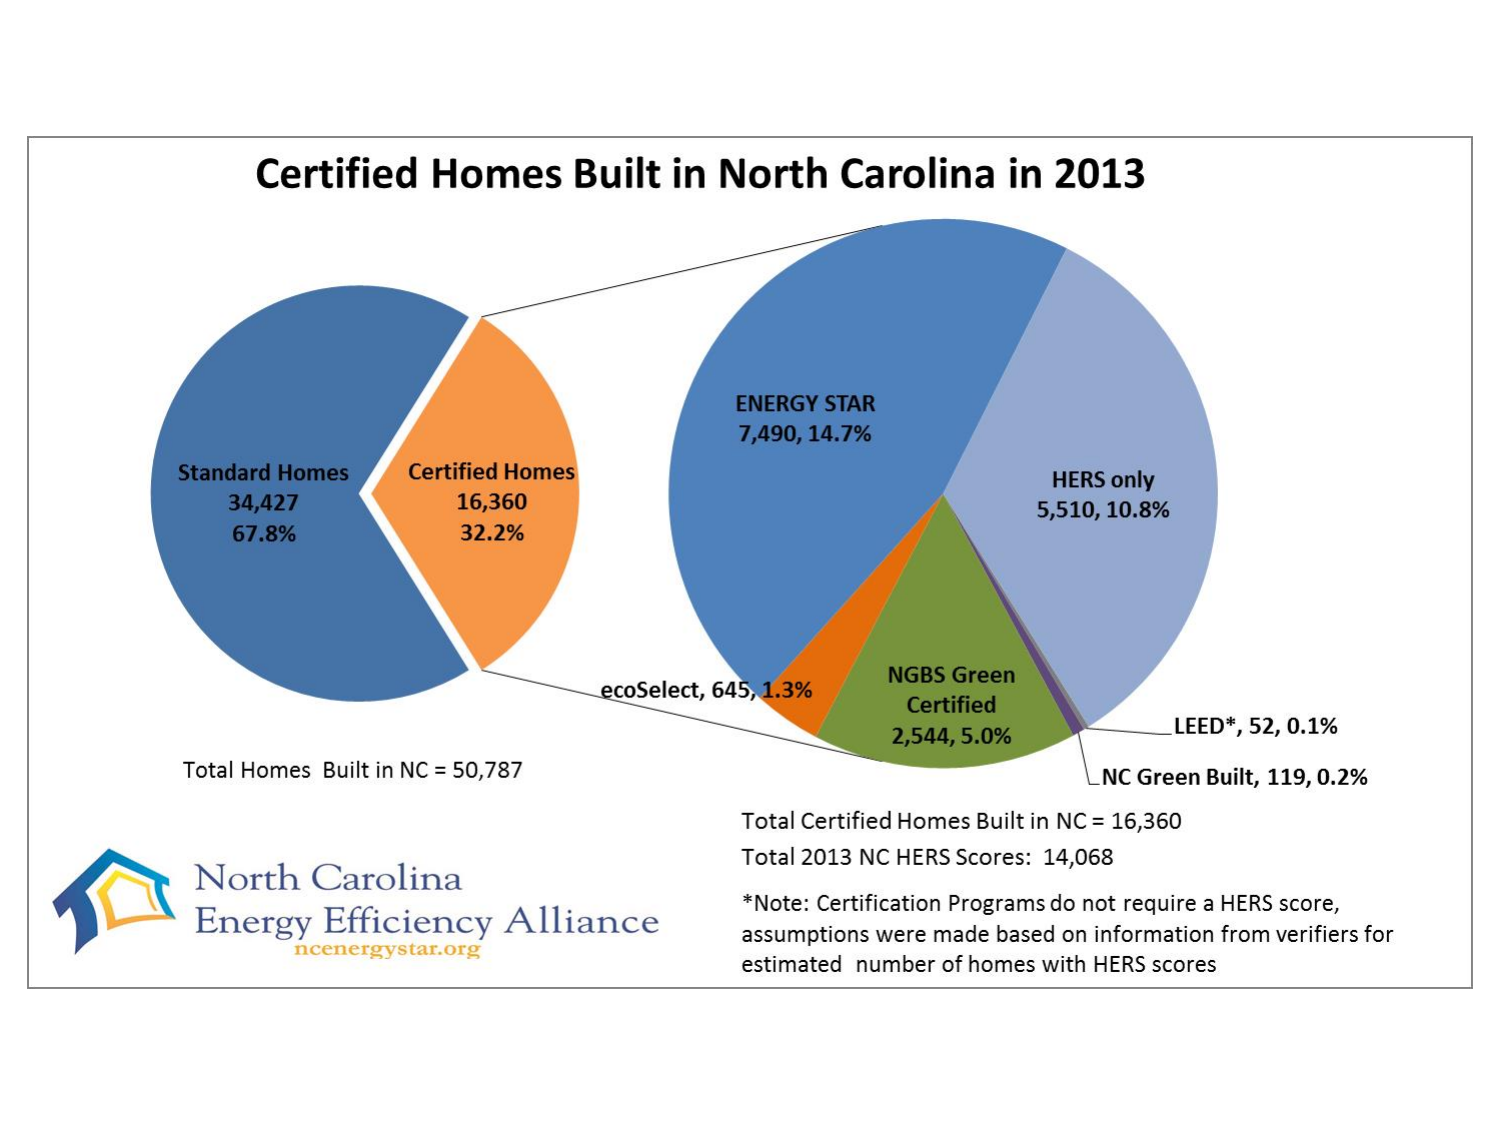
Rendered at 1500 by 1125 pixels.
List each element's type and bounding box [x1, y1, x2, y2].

picture [27, 136, 1473, 989]
